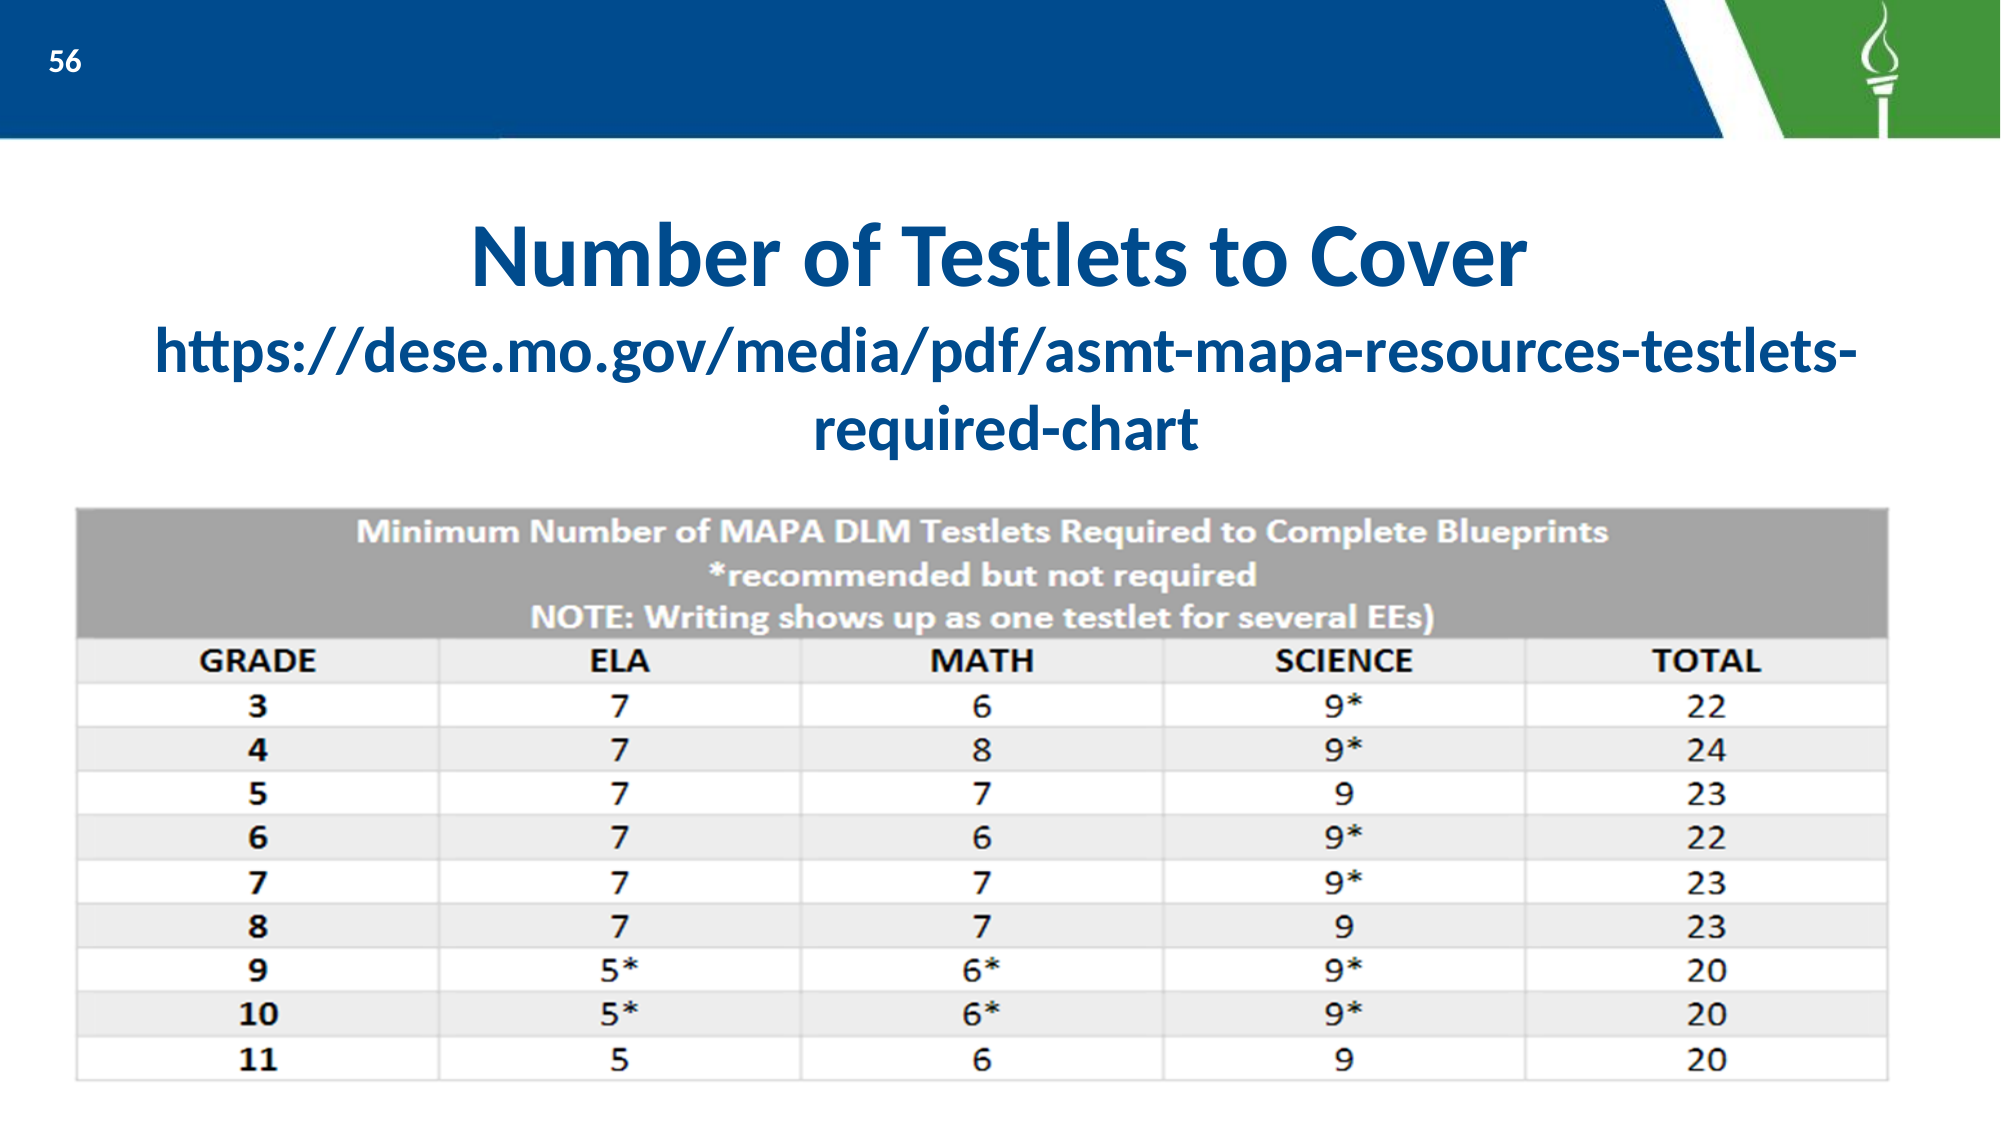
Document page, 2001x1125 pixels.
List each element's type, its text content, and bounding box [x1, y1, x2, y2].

text_box https://dese.mo.gov/media/pdf/asmt-mapa-resources-testlets-required-chart [69, 298, 1944, 473]
picture [0, 0, 2001, 1125]
slide_number 56 [33, 29, 200, 89]
title Number of Testlets to Cover [62, 162, 1938, 338]
